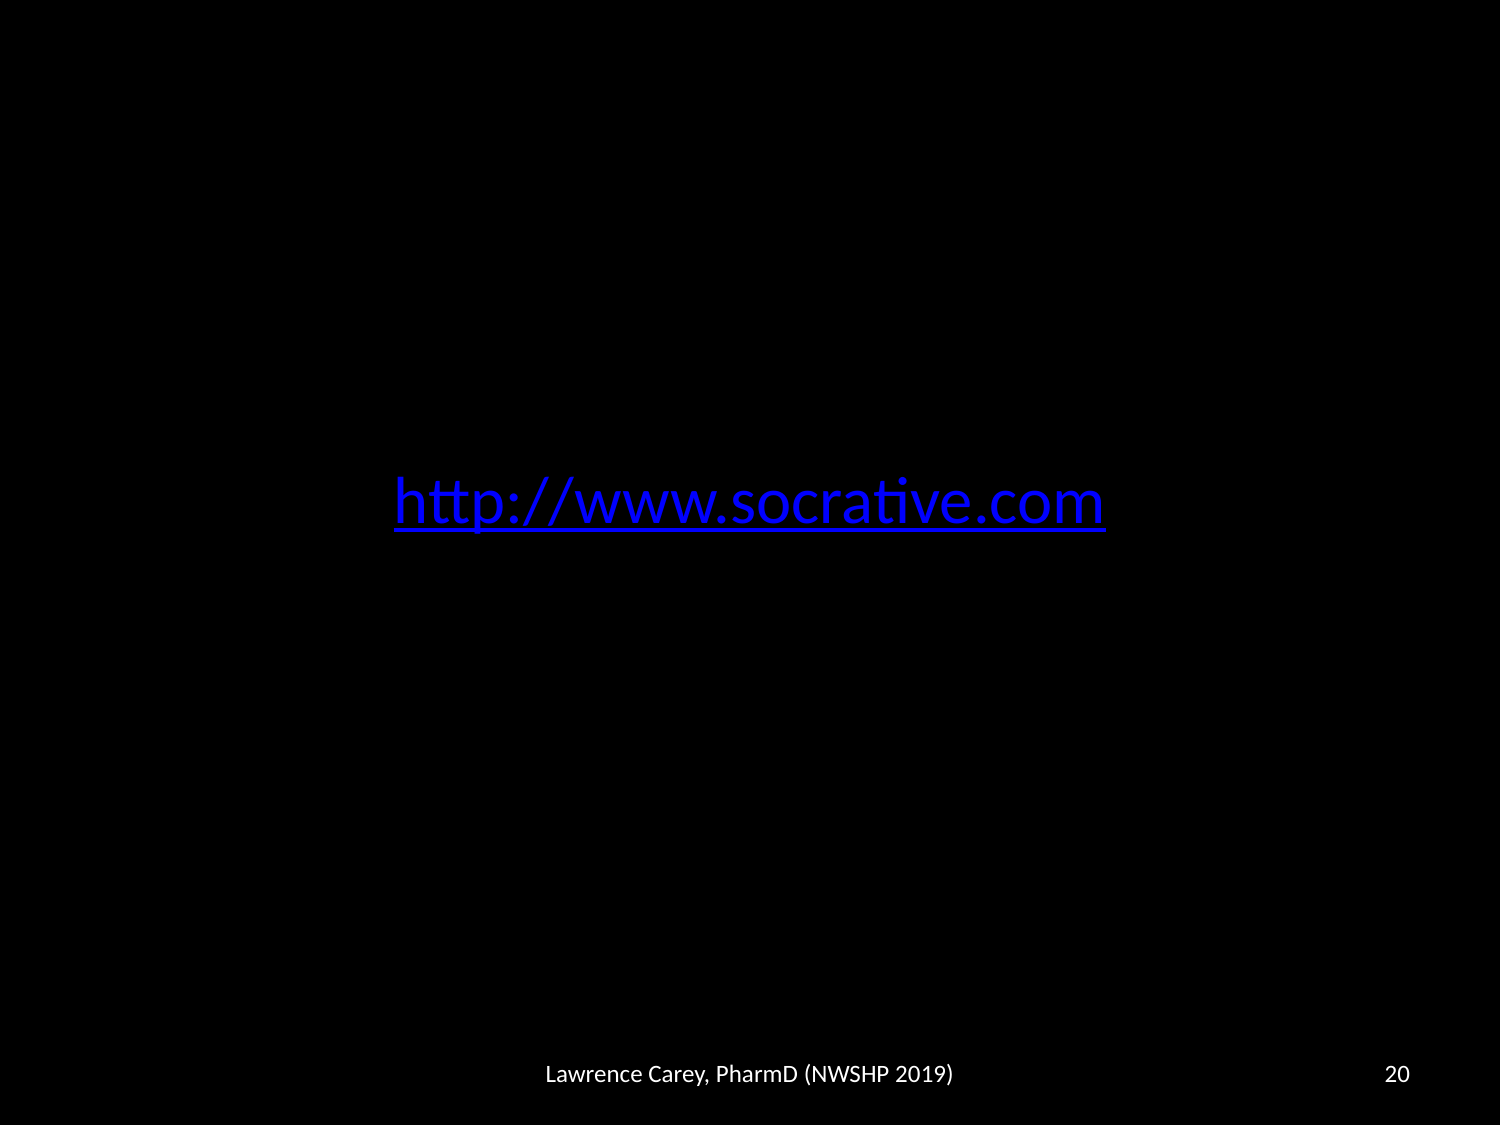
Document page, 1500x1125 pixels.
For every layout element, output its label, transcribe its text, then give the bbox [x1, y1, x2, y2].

footer Lawrence Carey, PharmD (NWSHP 2019) [512, 1042, 988, 1103]
list http://www.socrative.com [75, 262, 1425, 1005]
slide_number 20 [1074, 1042, 1425, 1103]
